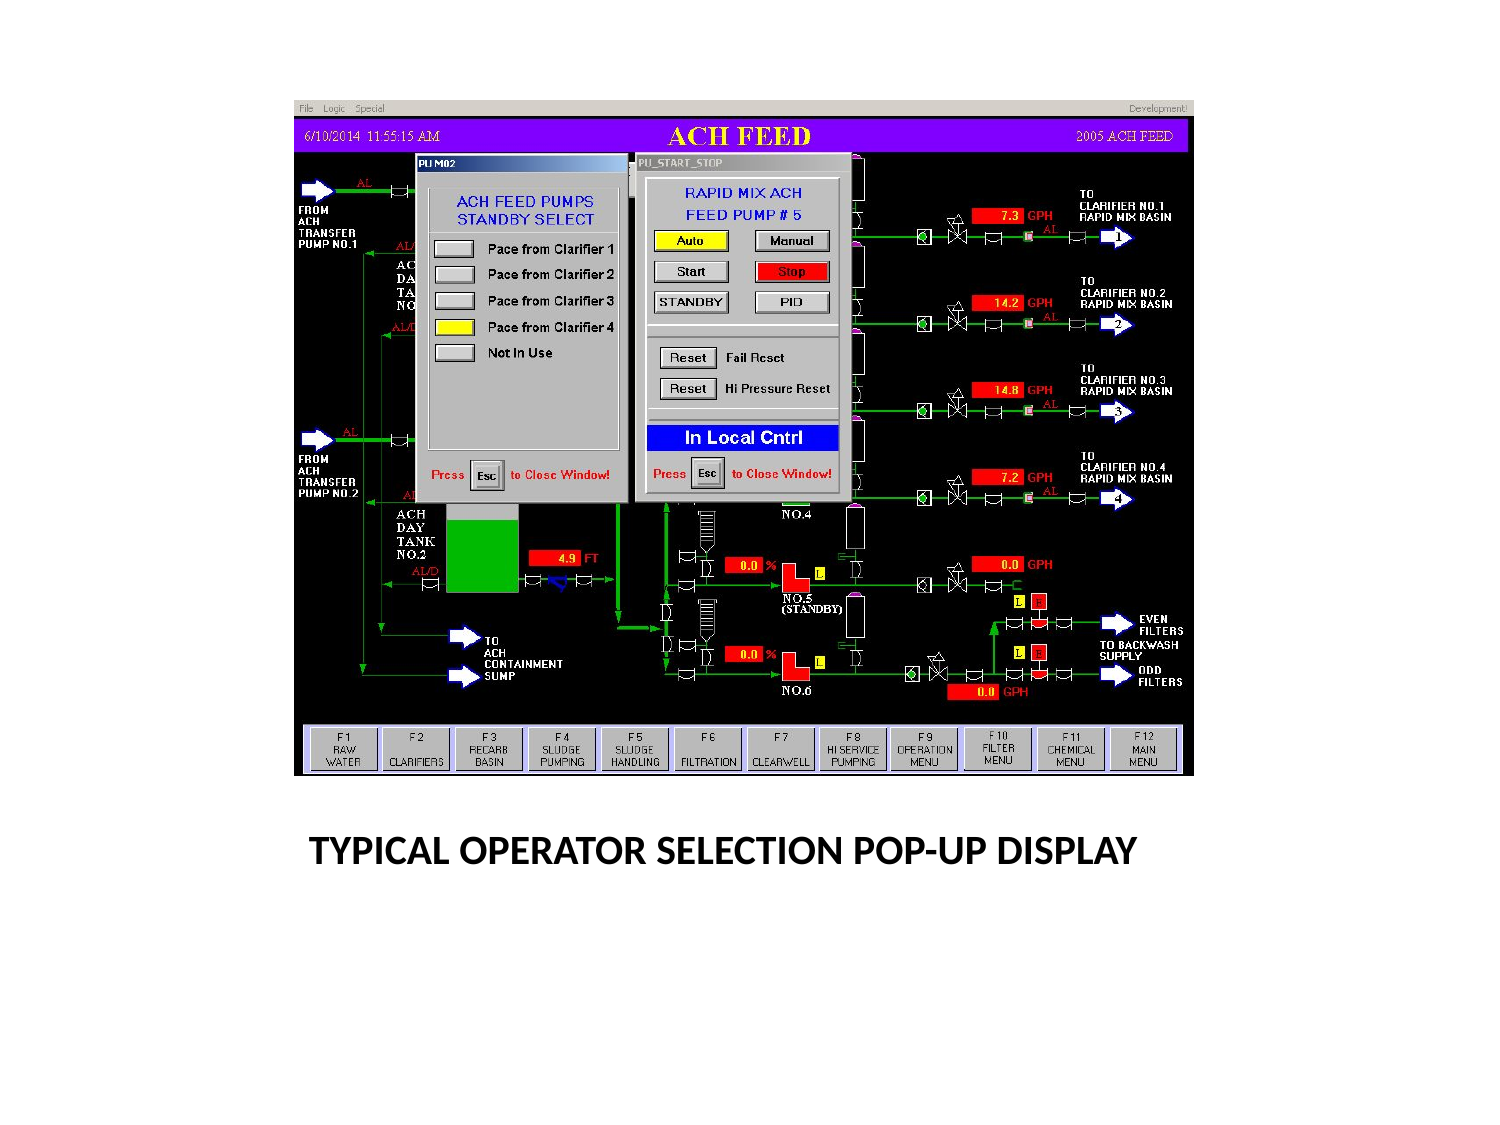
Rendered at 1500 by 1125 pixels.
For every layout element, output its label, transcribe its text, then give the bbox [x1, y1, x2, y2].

picture [293, 100, 1195, 776]
title TYPICAL OPERATOR SELECTION POP-UP DISPLAY [294, 787, 1194, 881]
